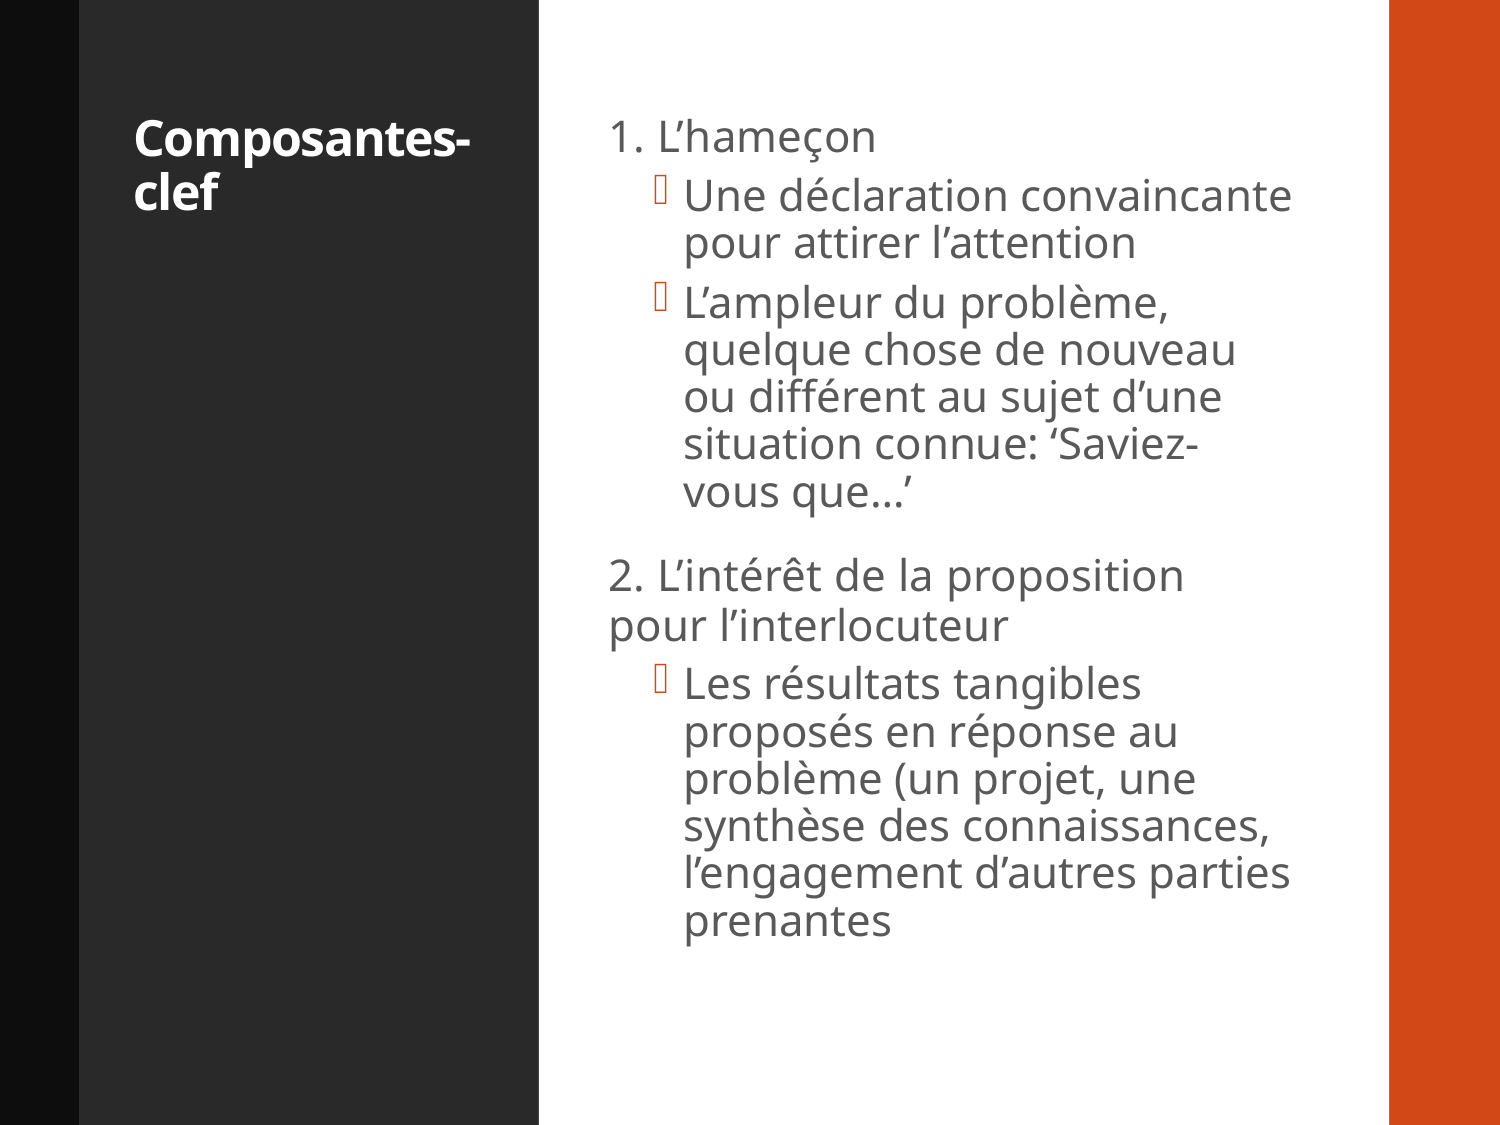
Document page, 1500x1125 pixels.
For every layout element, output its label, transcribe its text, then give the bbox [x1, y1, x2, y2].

text_box [0, 0, 78, 1125]
title Composantes-clef [118, 105, 500, 1013]
text_box [538, 0, 1390, 1125]
text_box [78, 0, 538, 1125]
list 1. L’hameçon Une déclaration convaincante pour attirer l’attention L’ampleur du problème, quelque chose de nouveau ou différent au sujet d’une situation connue: ‘Saviez-vous que…’ 2. L’intérêt de la proposition pour l’interlocuteur Les résultats tangibles proposés en réponse au problème (un projet, une synthèse des connaissances, l’engagement d’autres parties prenantes [593, 105, 1311, 1020]
